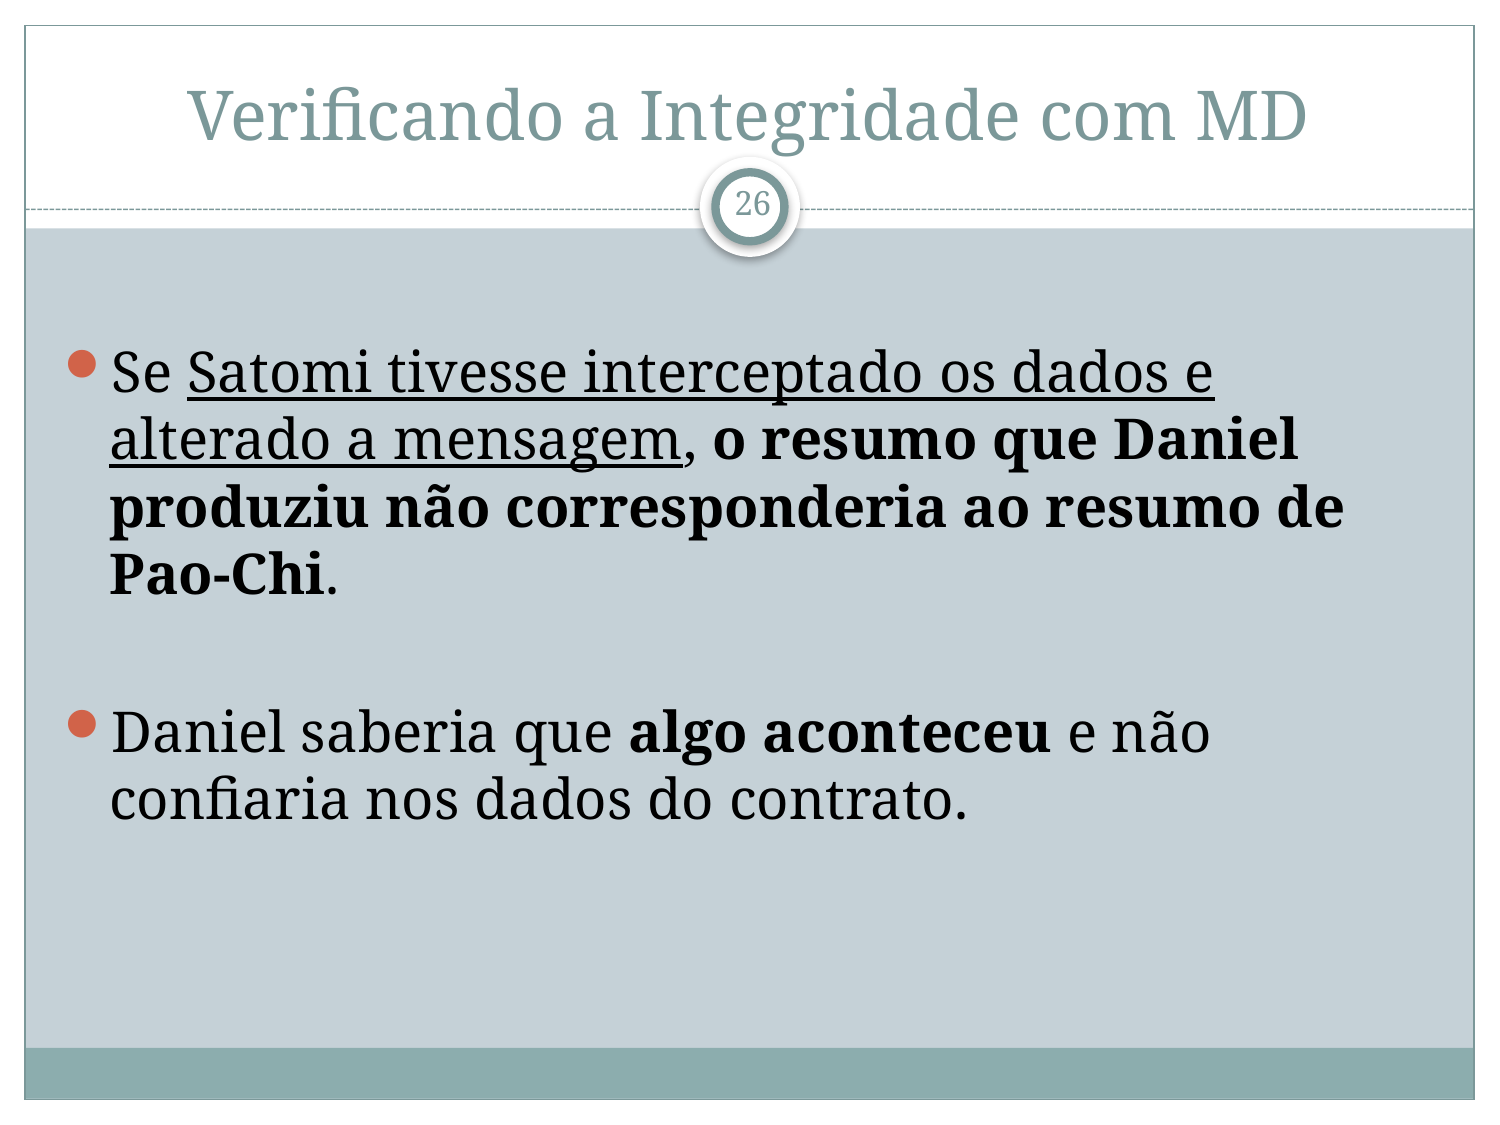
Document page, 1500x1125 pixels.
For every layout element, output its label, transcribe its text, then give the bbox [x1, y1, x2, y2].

title Verificando a Integridade com MD [49, 37, 1450, 162]
slide_number 26 [715, 168, 791, 241]
list Se Satomi tivesse interceptado os dados e alterado a mensagem, o resumo que Daniel produziu não corresponderia ao resumo de Pao-Chi. Daniel saberia que algo aconteceu e não confiaria nos dados do contrato. [49, 249, 1450, 1005]
